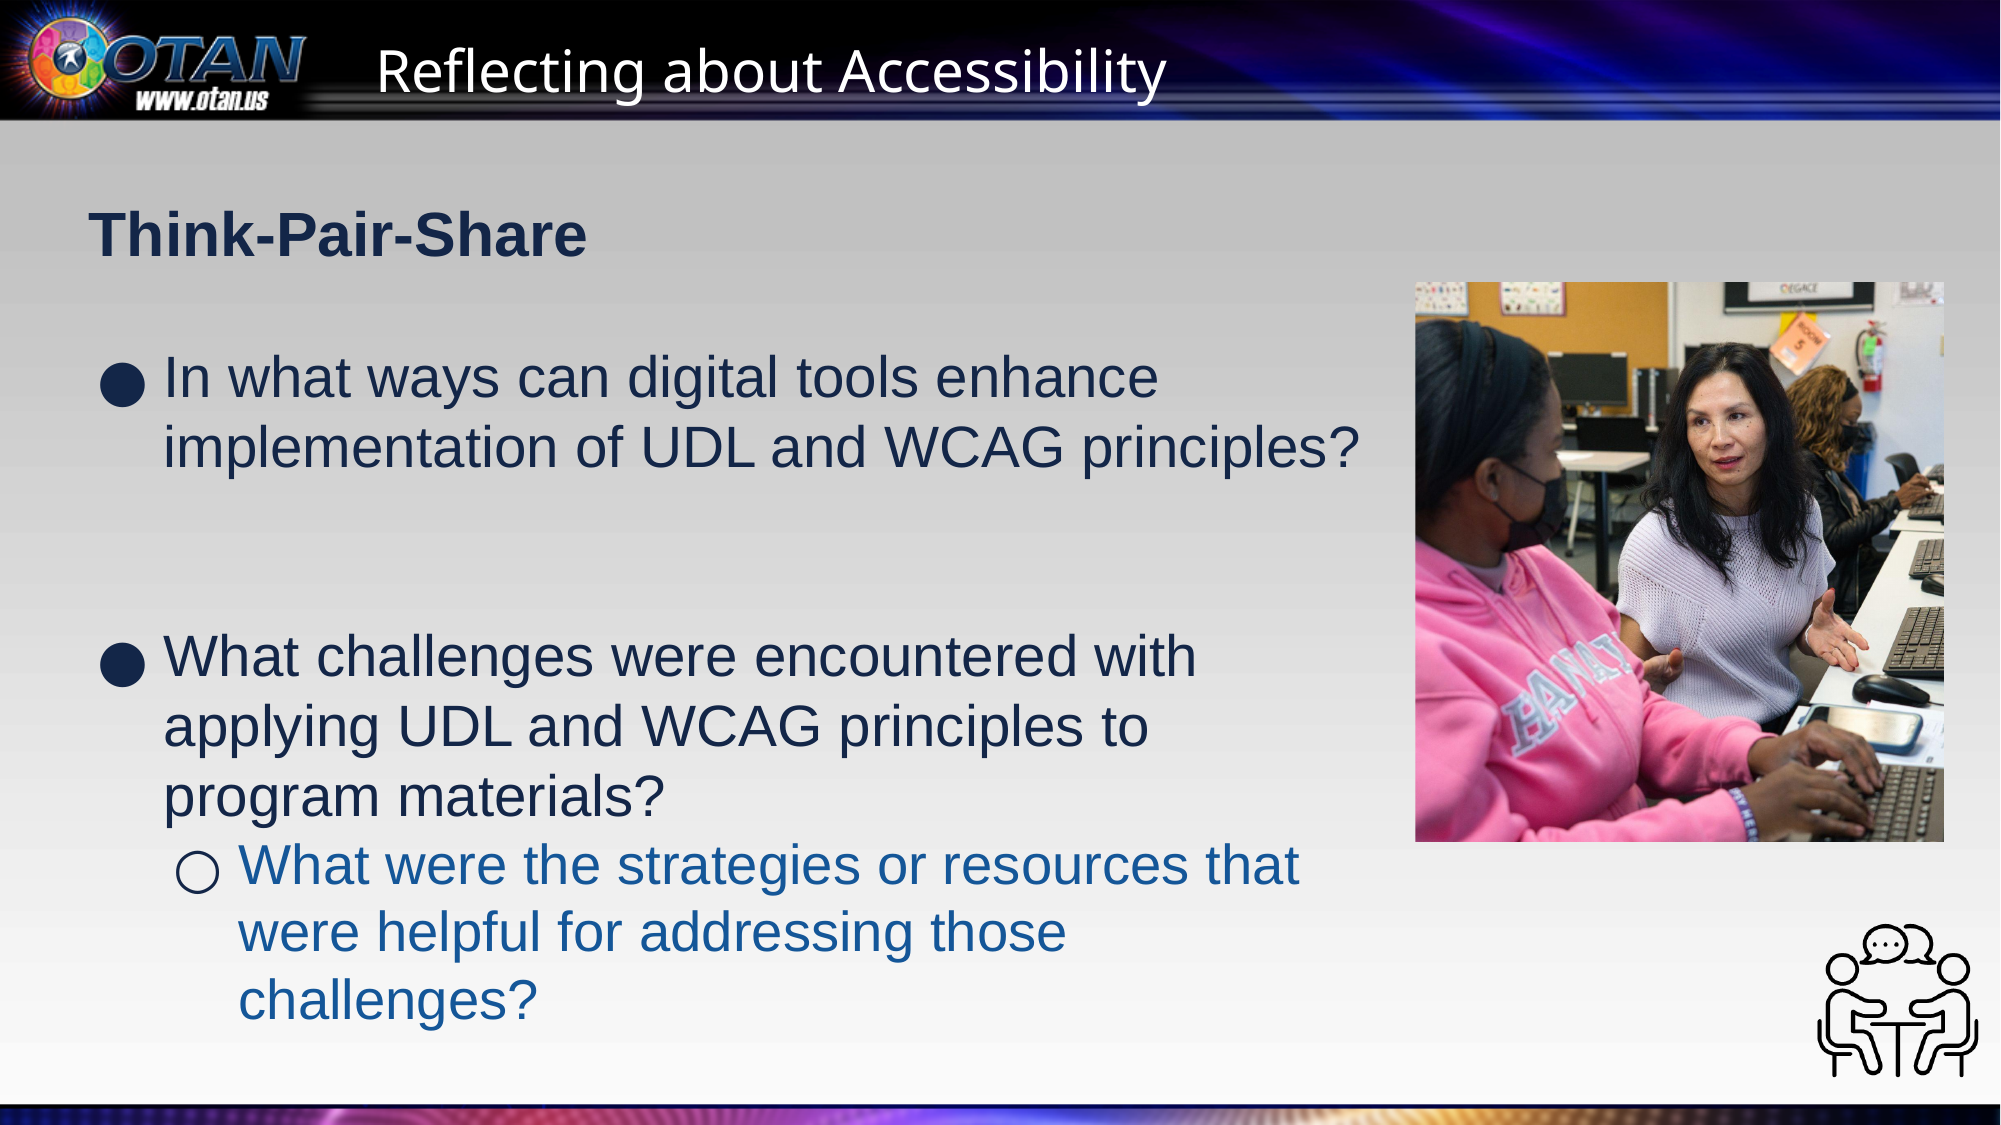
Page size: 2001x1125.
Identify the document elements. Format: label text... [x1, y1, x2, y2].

list Think-Pair-Share In what ways can digital tools enhance implementation of UDL and WCAG principles? What challenges were encountered with applying UDL and WCAG principles to program materials? What were the strategies or resources that were helpful for addressing those challenges? [73, 173, 1383, 1052]
title Reflecting about Accessibility [360, 18, 1607, 121]
picture [0, 0, 2001, 1125]
